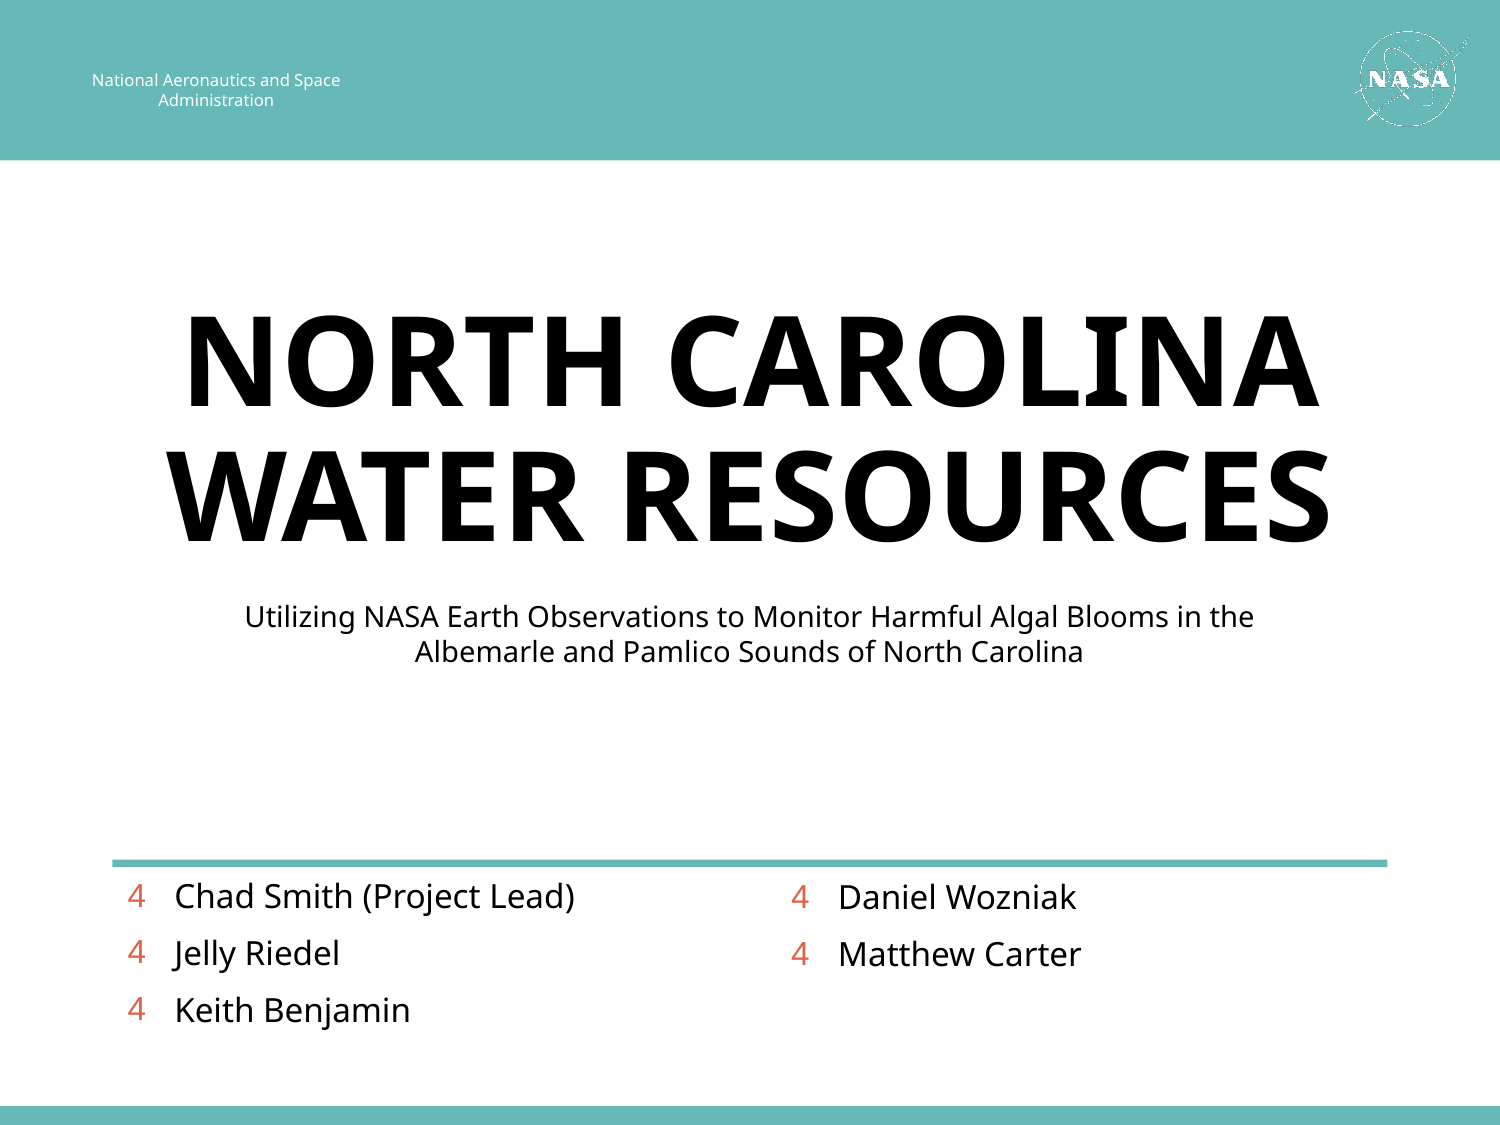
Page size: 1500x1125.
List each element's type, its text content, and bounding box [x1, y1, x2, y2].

title North Carolina Water Resources [112, 184, 1388, 576]
subtitle Utilizing NASA Earth Observations to Monitor Harmful Algal Blooms in the Albemarle and Pamlico Sounds of North Carolina [187, 590, 1313, 714]
text_box Chad Smith (Project Lead) Jelly Riedel Keith Benjamin [112, 872, 720, 1060]
text_box Daniel Wozniak Matthew Carter [776, 873, 1384, 1061]
picture [1332, 0, 1487, 170]
